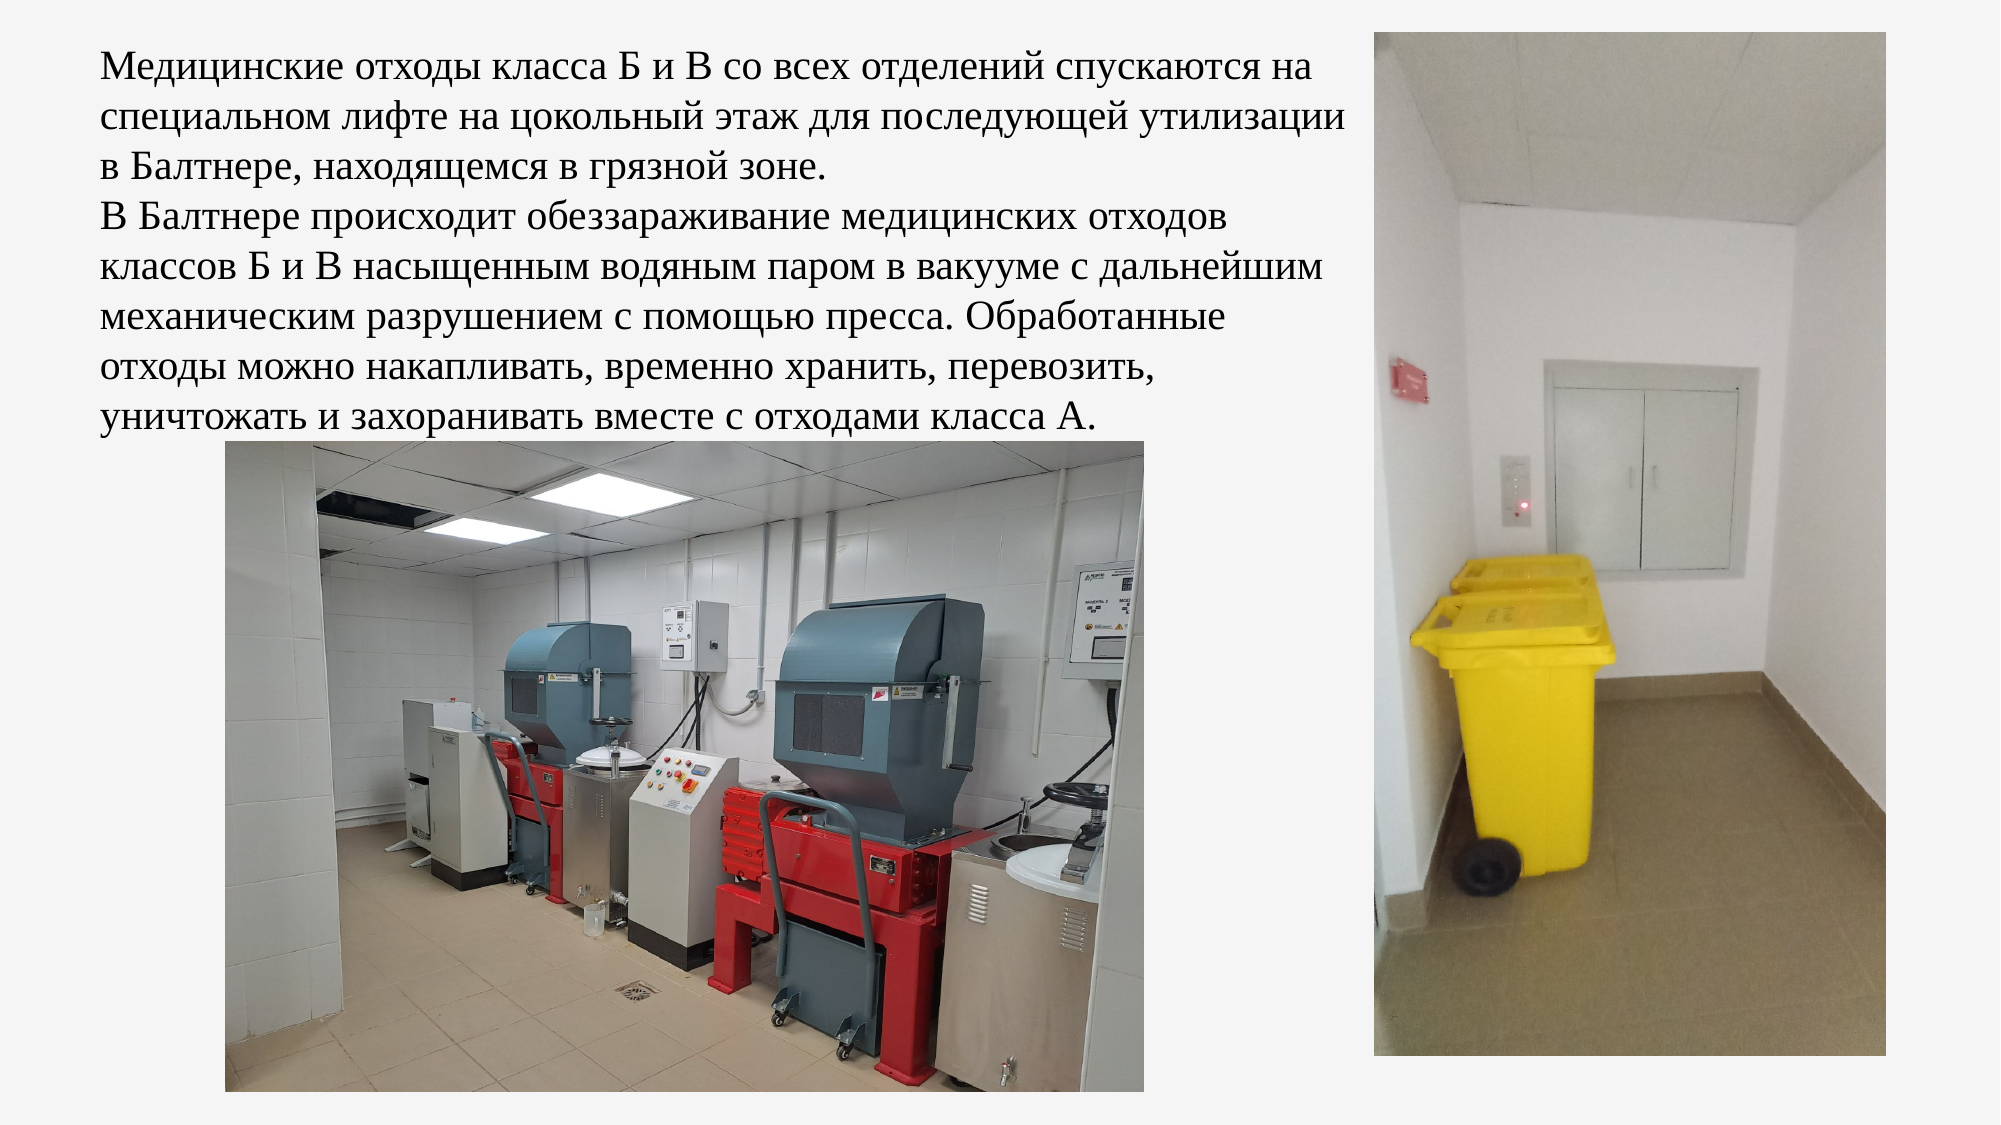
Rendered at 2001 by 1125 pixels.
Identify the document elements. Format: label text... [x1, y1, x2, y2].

picture [224, 441, 1145, 1092]
title Медицинские отходы класса Б и В со всех отделений спускаются на специальном лифте на цокольный этаж для последующей утилизации в Балтнере, находящемся в грязной зоне. В Балтнере происходит обеззараживание медицинских отходов классов Б и В насыщенным водяным паром в вакууме с дальнейшим механическим разрушением с помощью пресса. Обработанные отходы можно накапливать, временно хранить, перевозить, уничтожать и захоранивать вместе с отходами класса А. [99, 37, 1363, 442]
picture [1374, 32, 1887, 1056]
